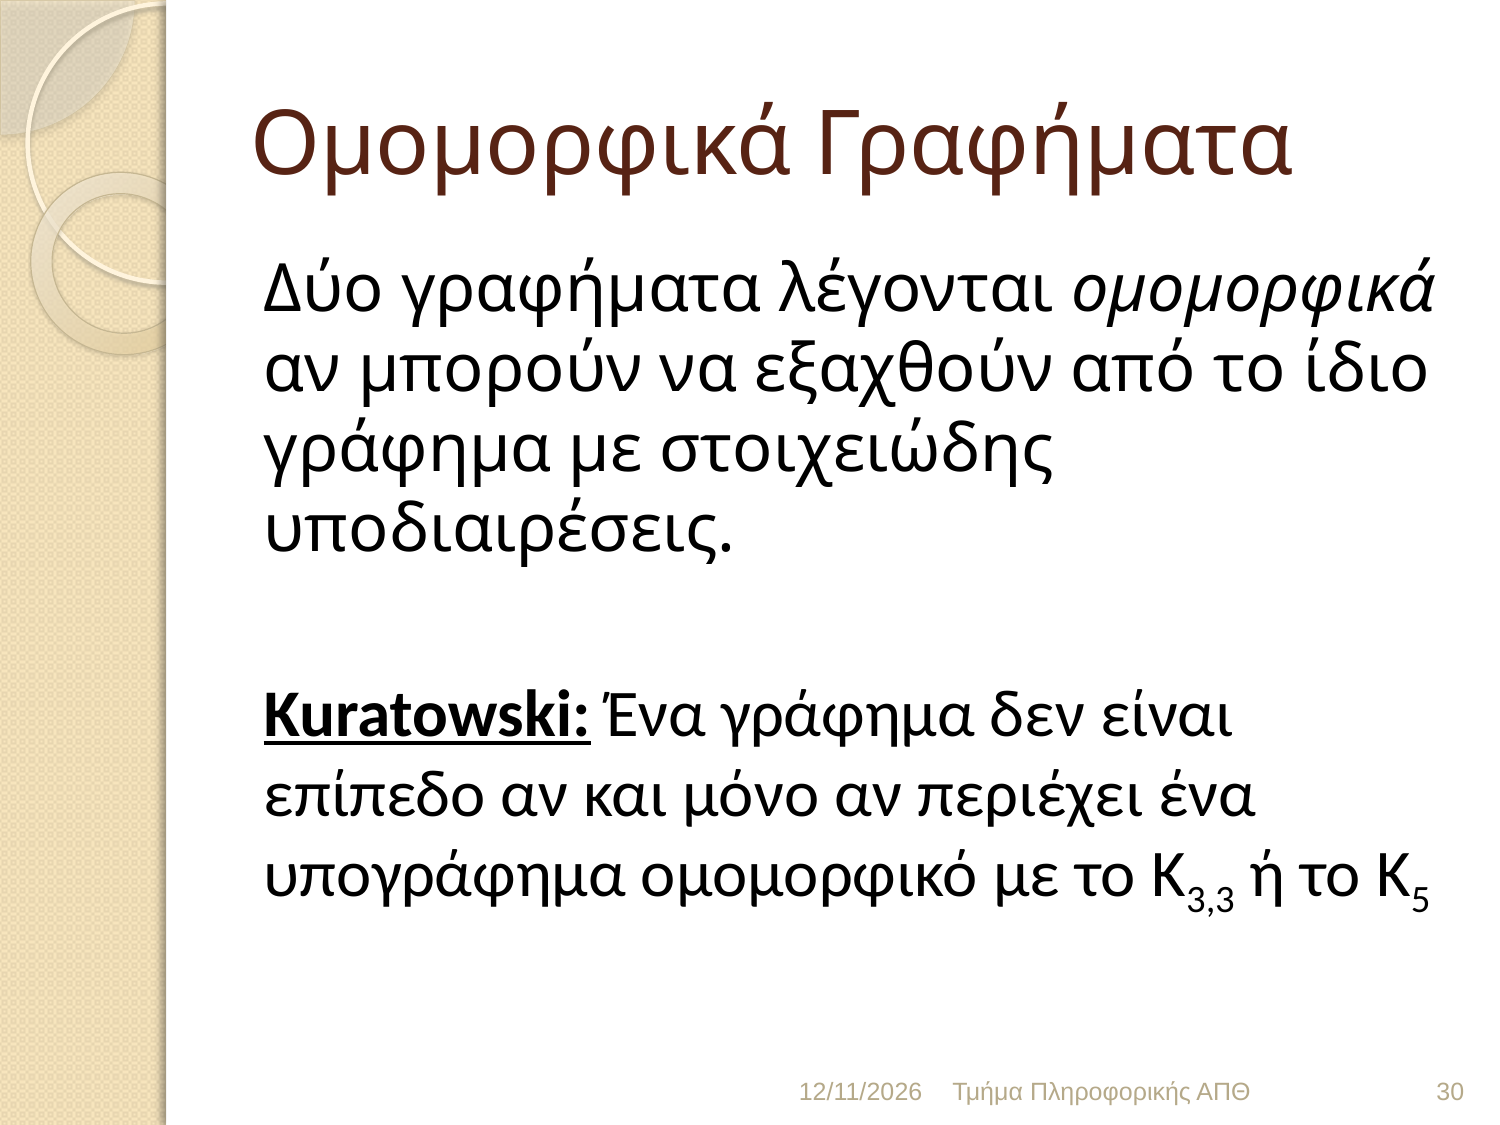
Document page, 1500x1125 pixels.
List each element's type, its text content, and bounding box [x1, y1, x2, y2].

footer Τμήμα Πληροφορικής ΑΠΘ [937, 1034, 1413, 1113]
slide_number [587, 1034, 937, 1113]
list Δύο γραφήματα λέγονται ομομορφικά αν μπορούν να εξαχθούν από το ίδιο γράφημα με στοιχειώδης υποδιαιρέσεις. Kuratowski: Ένα γράφημα δεν είναι επίπεδο αν και μόνο αν περιέχει ένα υπογράφημα ομομορφικό με το K3,3 ή το K5 [235, 237, 1466, 1025]
title Ομομορφικά Γραφήματα [235, 45, 1466, 233]
slide_number 30 [1413, 1034, 1488, 1113]
